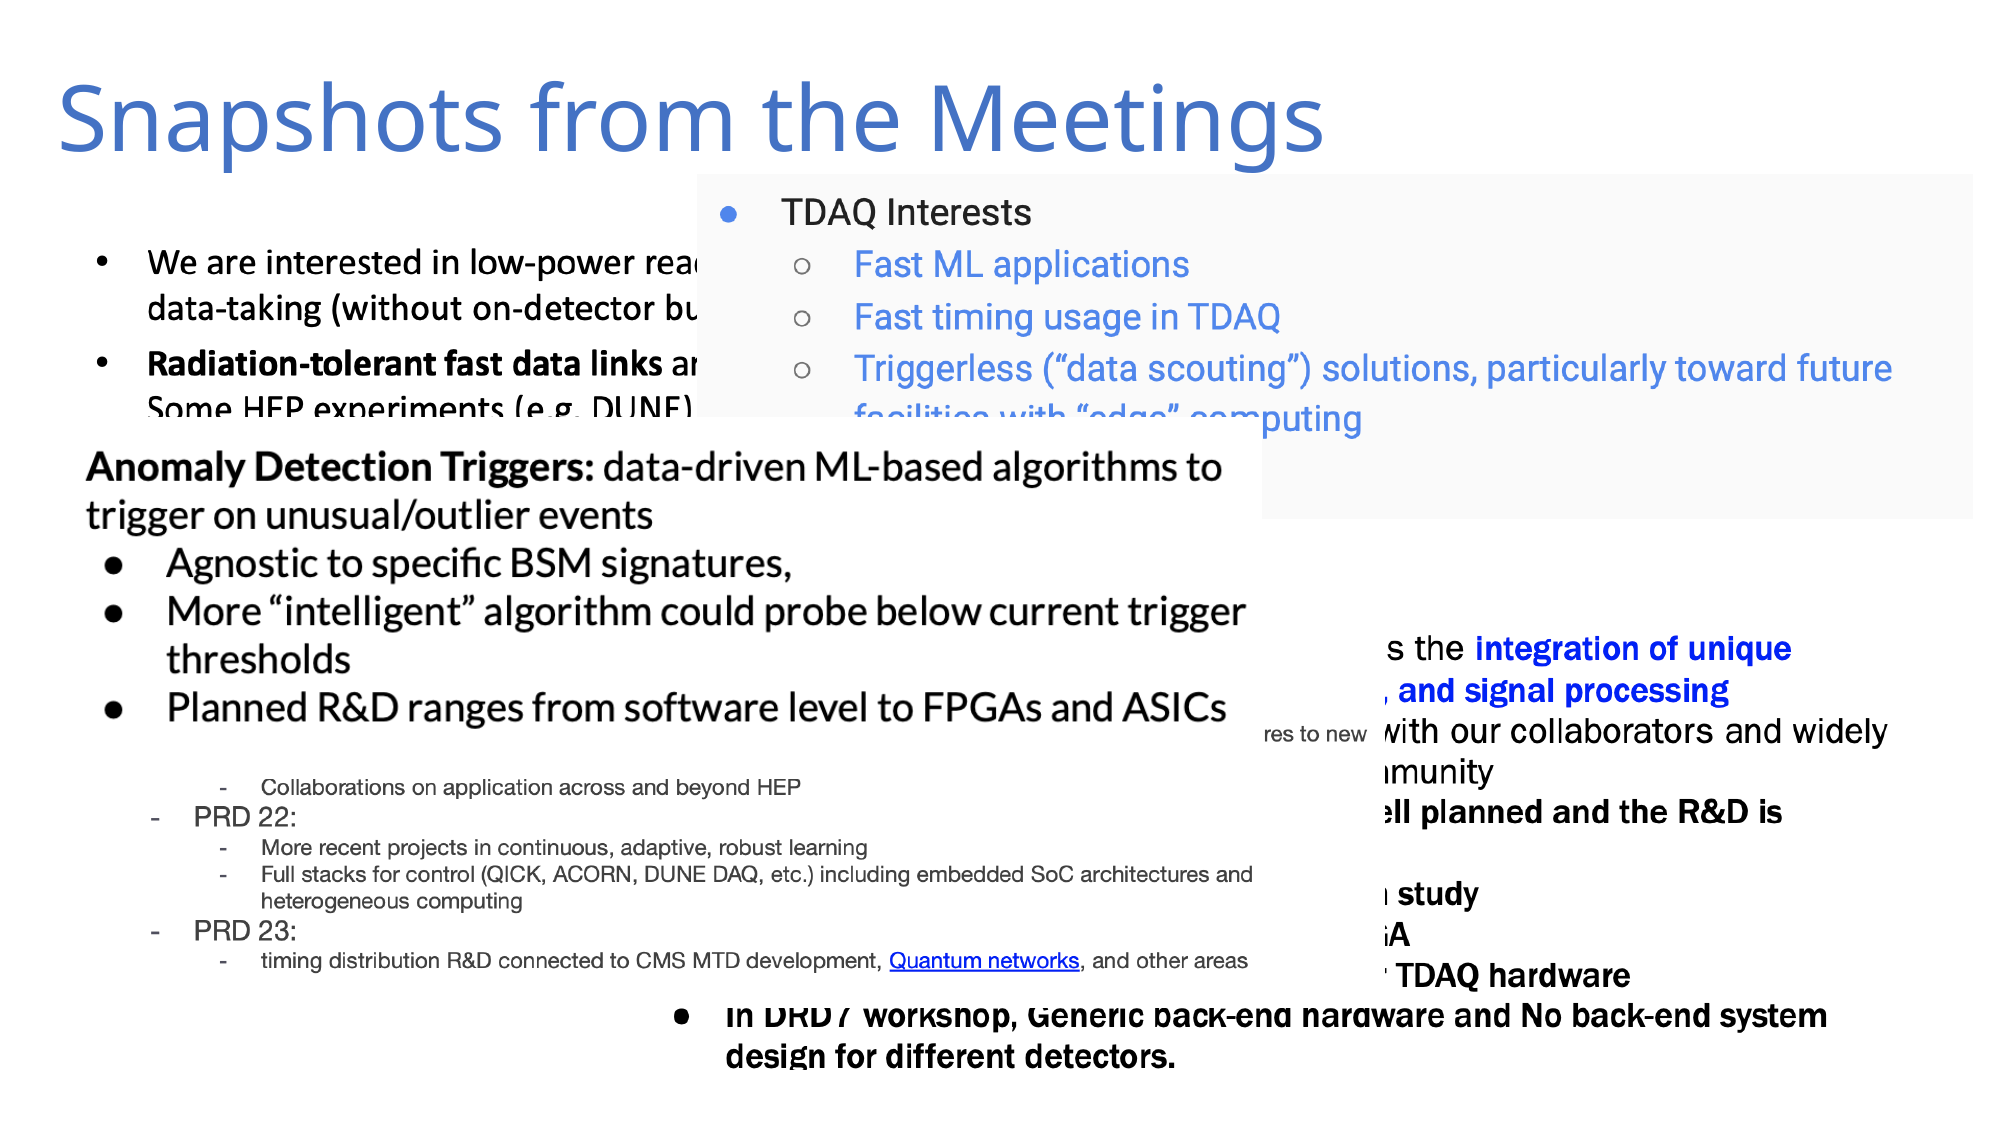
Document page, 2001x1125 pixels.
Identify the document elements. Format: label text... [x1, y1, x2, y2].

title Snapshots from the Meetings [42, 41, 1952, 203]
picture [42, 170, 1973, 1070]
